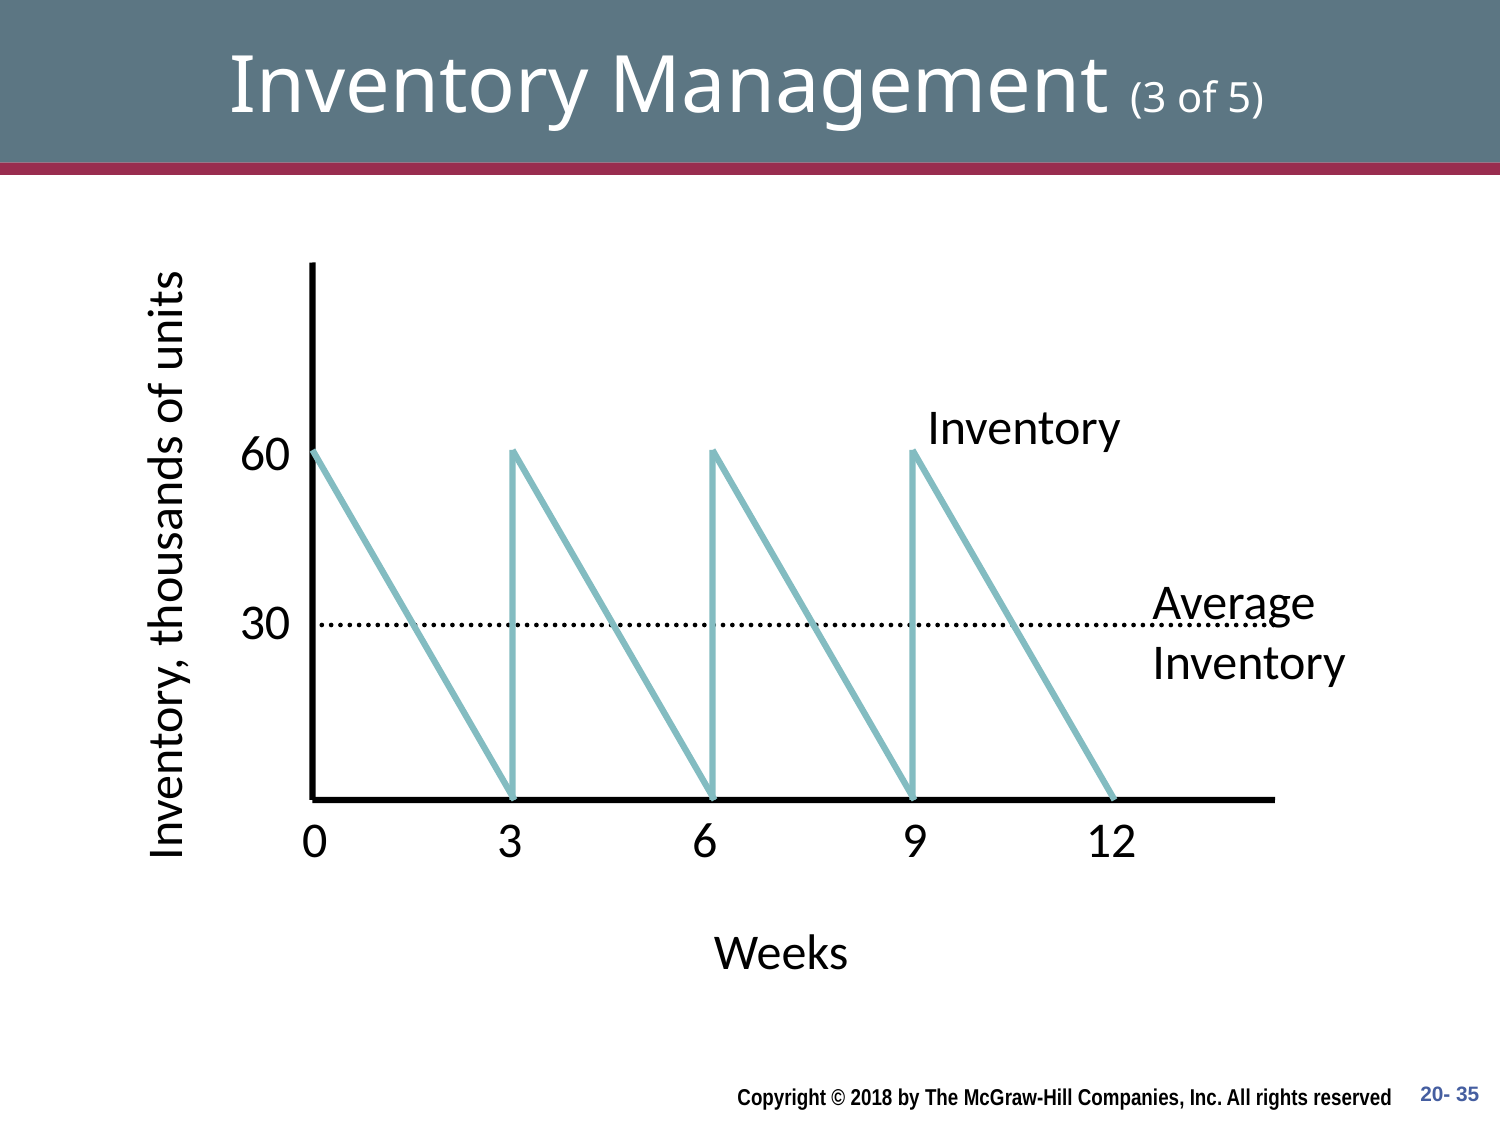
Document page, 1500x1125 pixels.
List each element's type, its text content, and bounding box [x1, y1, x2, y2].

text_box 60 30 [225, 412, 350, 913]
text_box Inventory [912, 387, 1250, 463]
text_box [312, 449, 1115, 801]
text_box Inventory, thousands of units [124, 237, 200, 876]
text_box 0 3 6 9 12 [350, 799, 1338, 875]
text_box Average Inventory [1137, 562, 1413, 698]
title Inventory Management (3 of 5) [37, 12, 1457, 150]
text_box Weeks [500, 912, 1063, 988]
